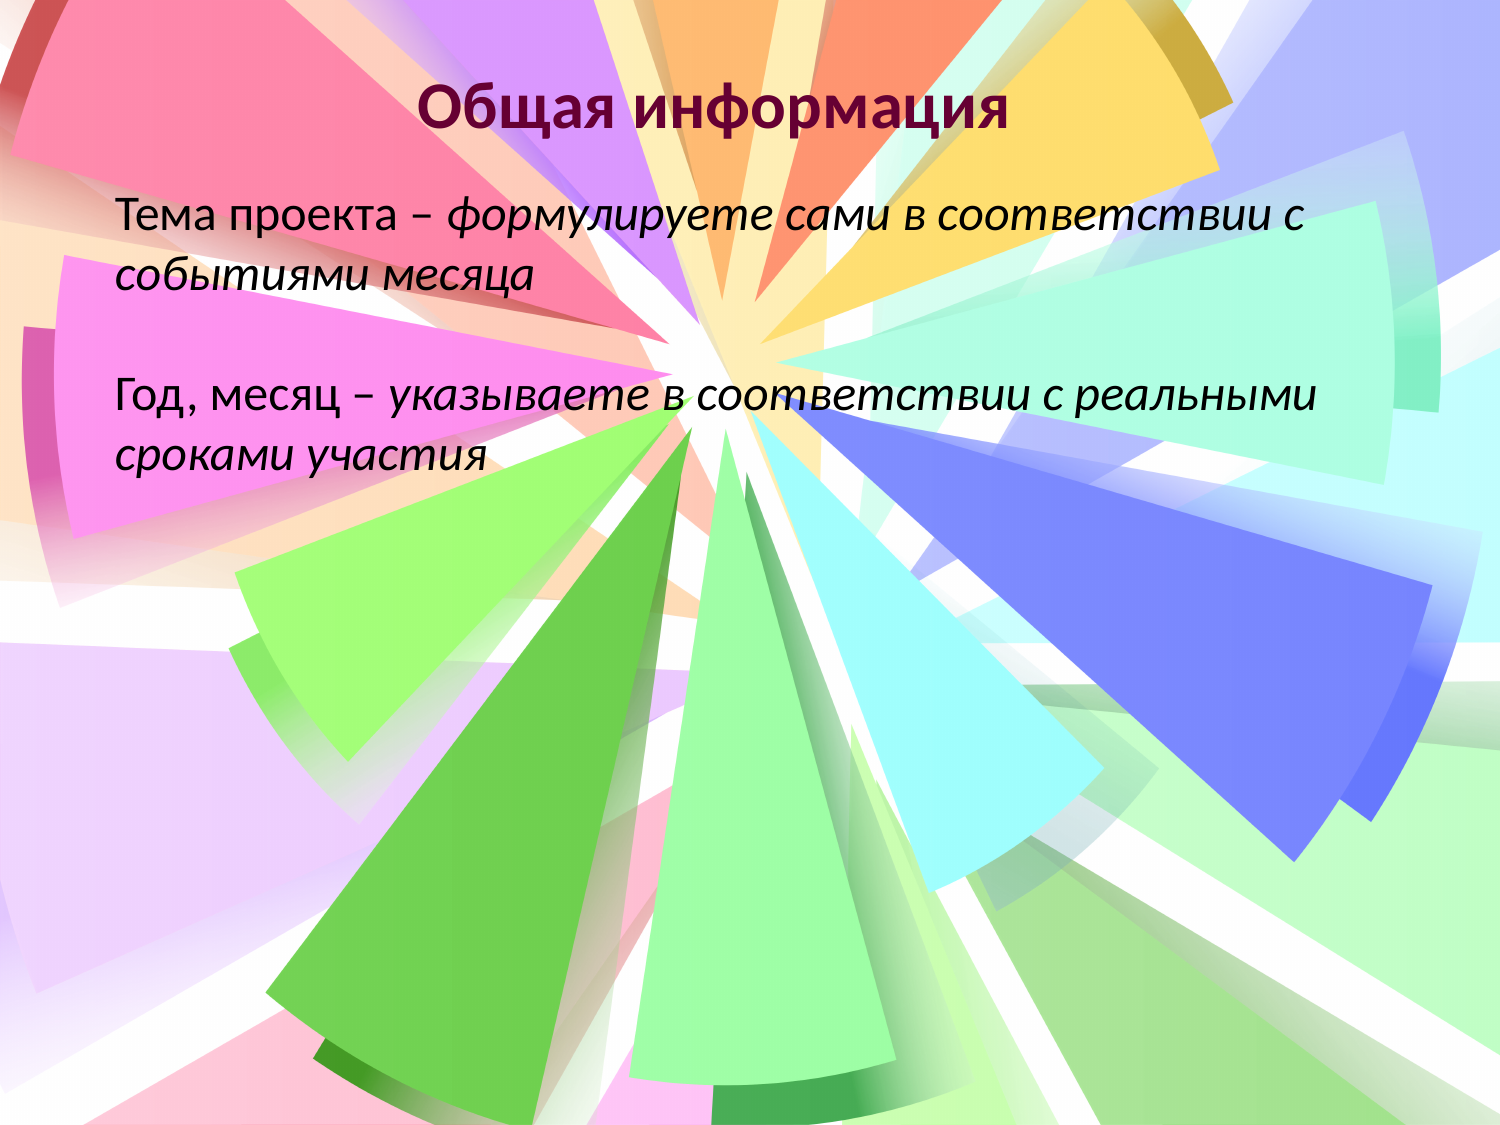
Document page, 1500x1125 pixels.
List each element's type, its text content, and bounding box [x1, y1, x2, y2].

text_box Общая информация [171, 54, 1258, 150]
text_box Тема проекта – формулируете сами в соответствии с событиями месяца Год, месяц – указываете в соответствии с реальными сроками участия [100, 172, 1388, 488]
picture [0, 0, 1500, 1125]
